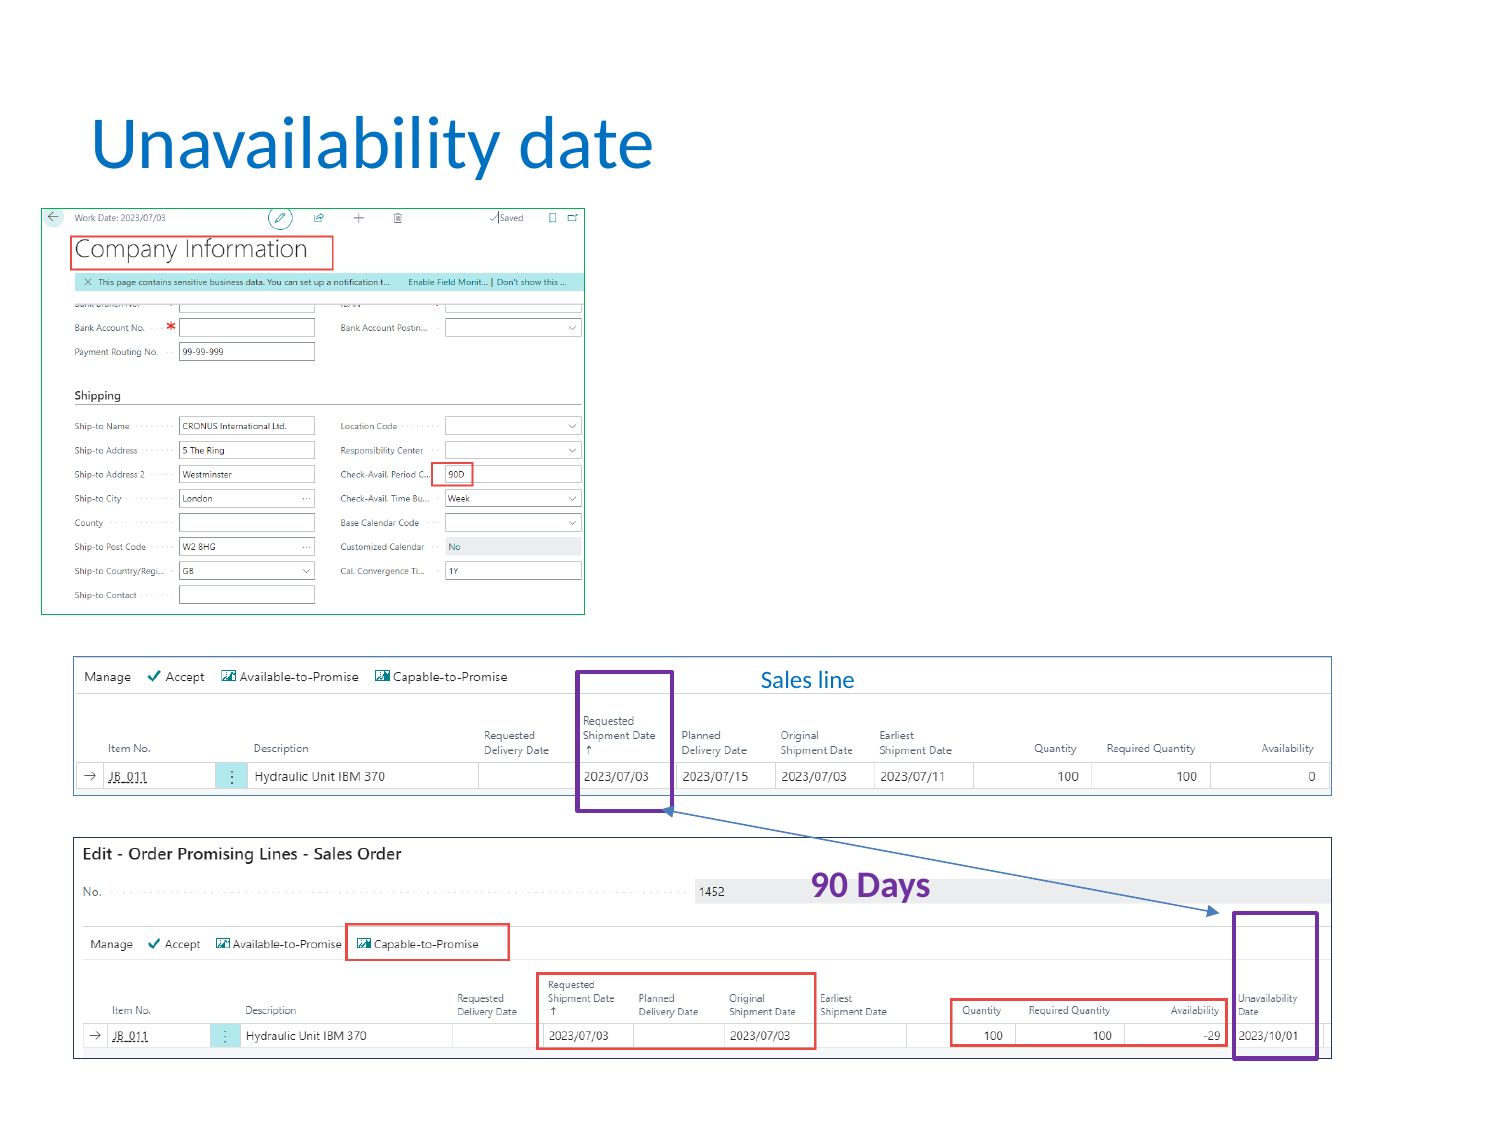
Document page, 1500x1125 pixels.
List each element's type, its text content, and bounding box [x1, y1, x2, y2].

title Unavailability date [75, 45, 1425, 233]
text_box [660, 809, 1220, 914]
picture [73, 837, 1333, 1060]
picture [73, 655, 1333, 797]
text_box [575, 805, 663, 813]
picture [41, 207, 585, 616]
